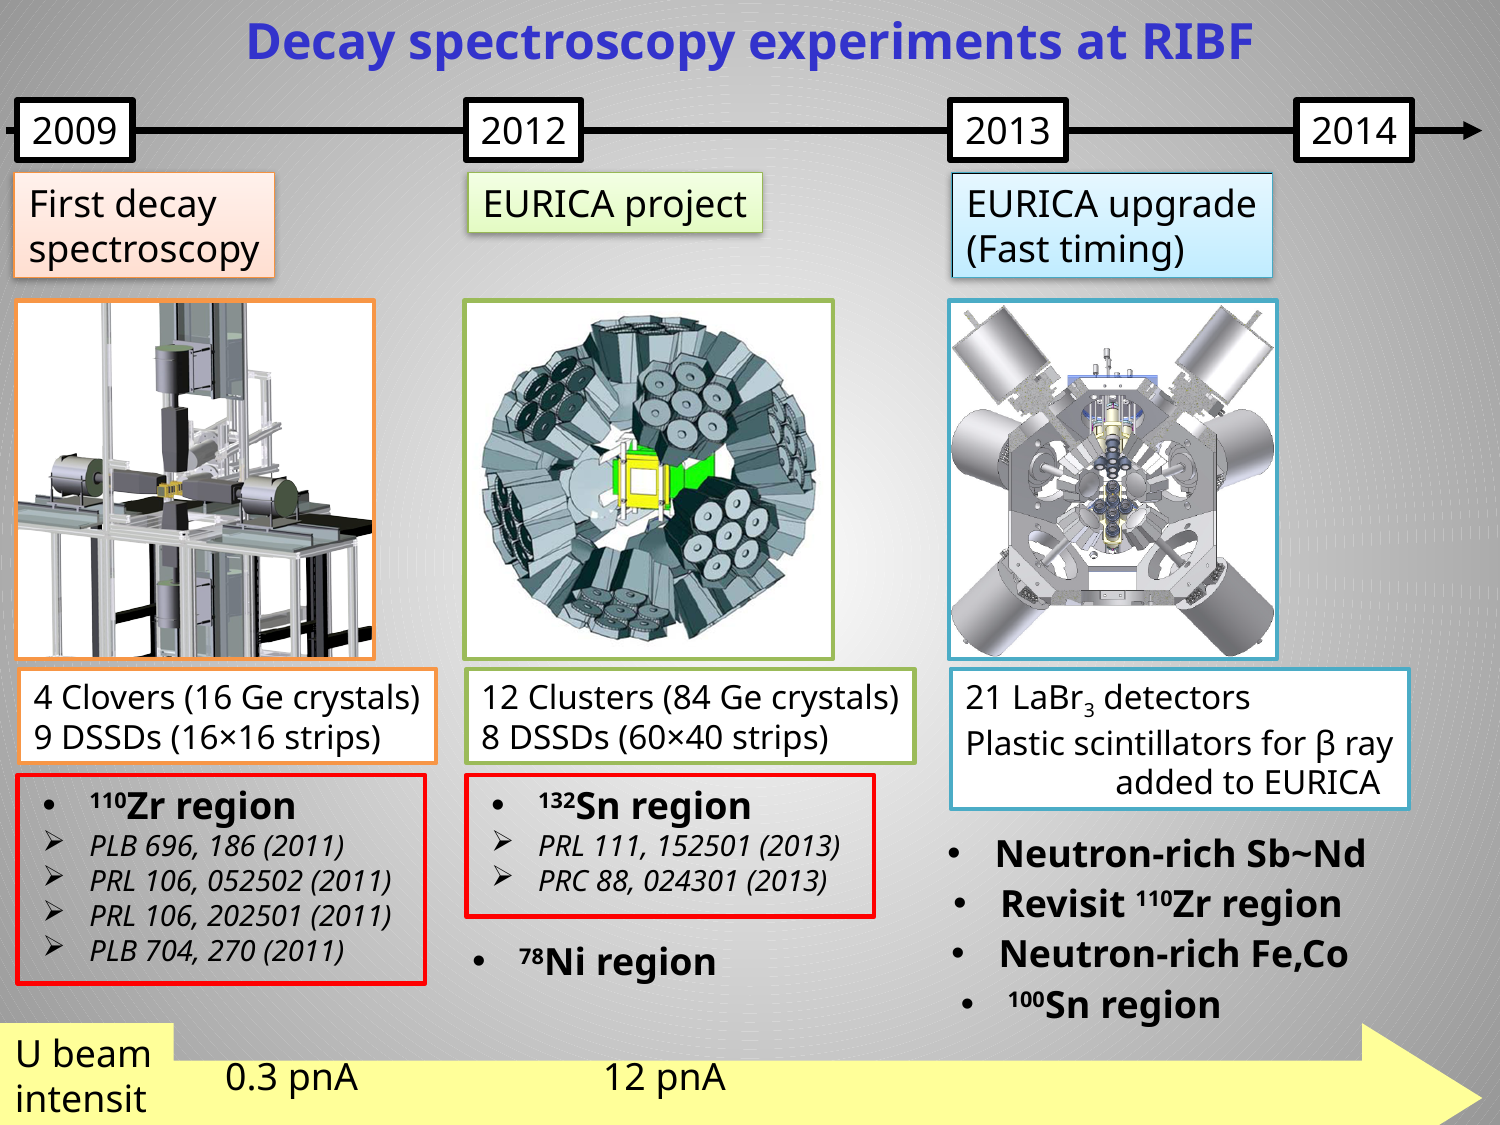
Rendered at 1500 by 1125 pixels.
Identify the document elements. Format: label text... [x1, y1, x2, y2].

text_box 12 Clusters (84 Ge crystals) 8 DSSDs (60×40 strips) [464, 667, 917, 765]
text_box Revisit 110Zr region [938, 872, 1358, 922]
text_box First decay spectroscopy [13, 172, 275, 278]
text_box 4 Clovers (16 Ge crystals) 9 DSSDs (16×16 strips) [17, 667, 438, 765]
text_box Decay spectroscopy experiments at RIBF [230, 2, 1270, 78]
text_box 2009 [17, 138, 133, 160]
text_box 2012 [465, 100, 582, 129]
text_box [16, 773, 427, 986]
picture [950, 302, 1275, 658]
picture [17, 302, 373, 658]
text_box 2009 [17, 100, 133, 129]
text_box 2012 [465, 138, 582, 160]
text_box 2013 [950, 100, 1066, 129]
text_box 12 pnA [588, 1045, 741, 1106]
picture [466, 302, 831, 658]
text_box EURICA upgrade (Fast timing) [951, 172, 1273, 278]
text_box 21 LaBr3 detectors Plastic scintillators for β ray added to EURICA [949, 667, 1411, 811]
text_box 2014 [1296, 138, 1412, 160]
text_box 2013 [950, 138, 1066, 160]
text_box U beam intensity [0, 1023, 1483, 1125]
text_box 100Sn region [946, 973, 1237, 1034]
text_box 78Ni region [457, 931, 733, 991]
text_box 2014 [1296, 100, 1412, 129]
text_box EURICA project [467, 172, 763, 233]
text_box 0.3 pnA [210, 1045, 373, 1106]
text_box Neutron-rich Fe,Co [936, 922, 1365, 983]
text_box Neutron-rich Sb~Nd [932, 822, 1382, 882]
text_box [464, 773, 876, 919]
